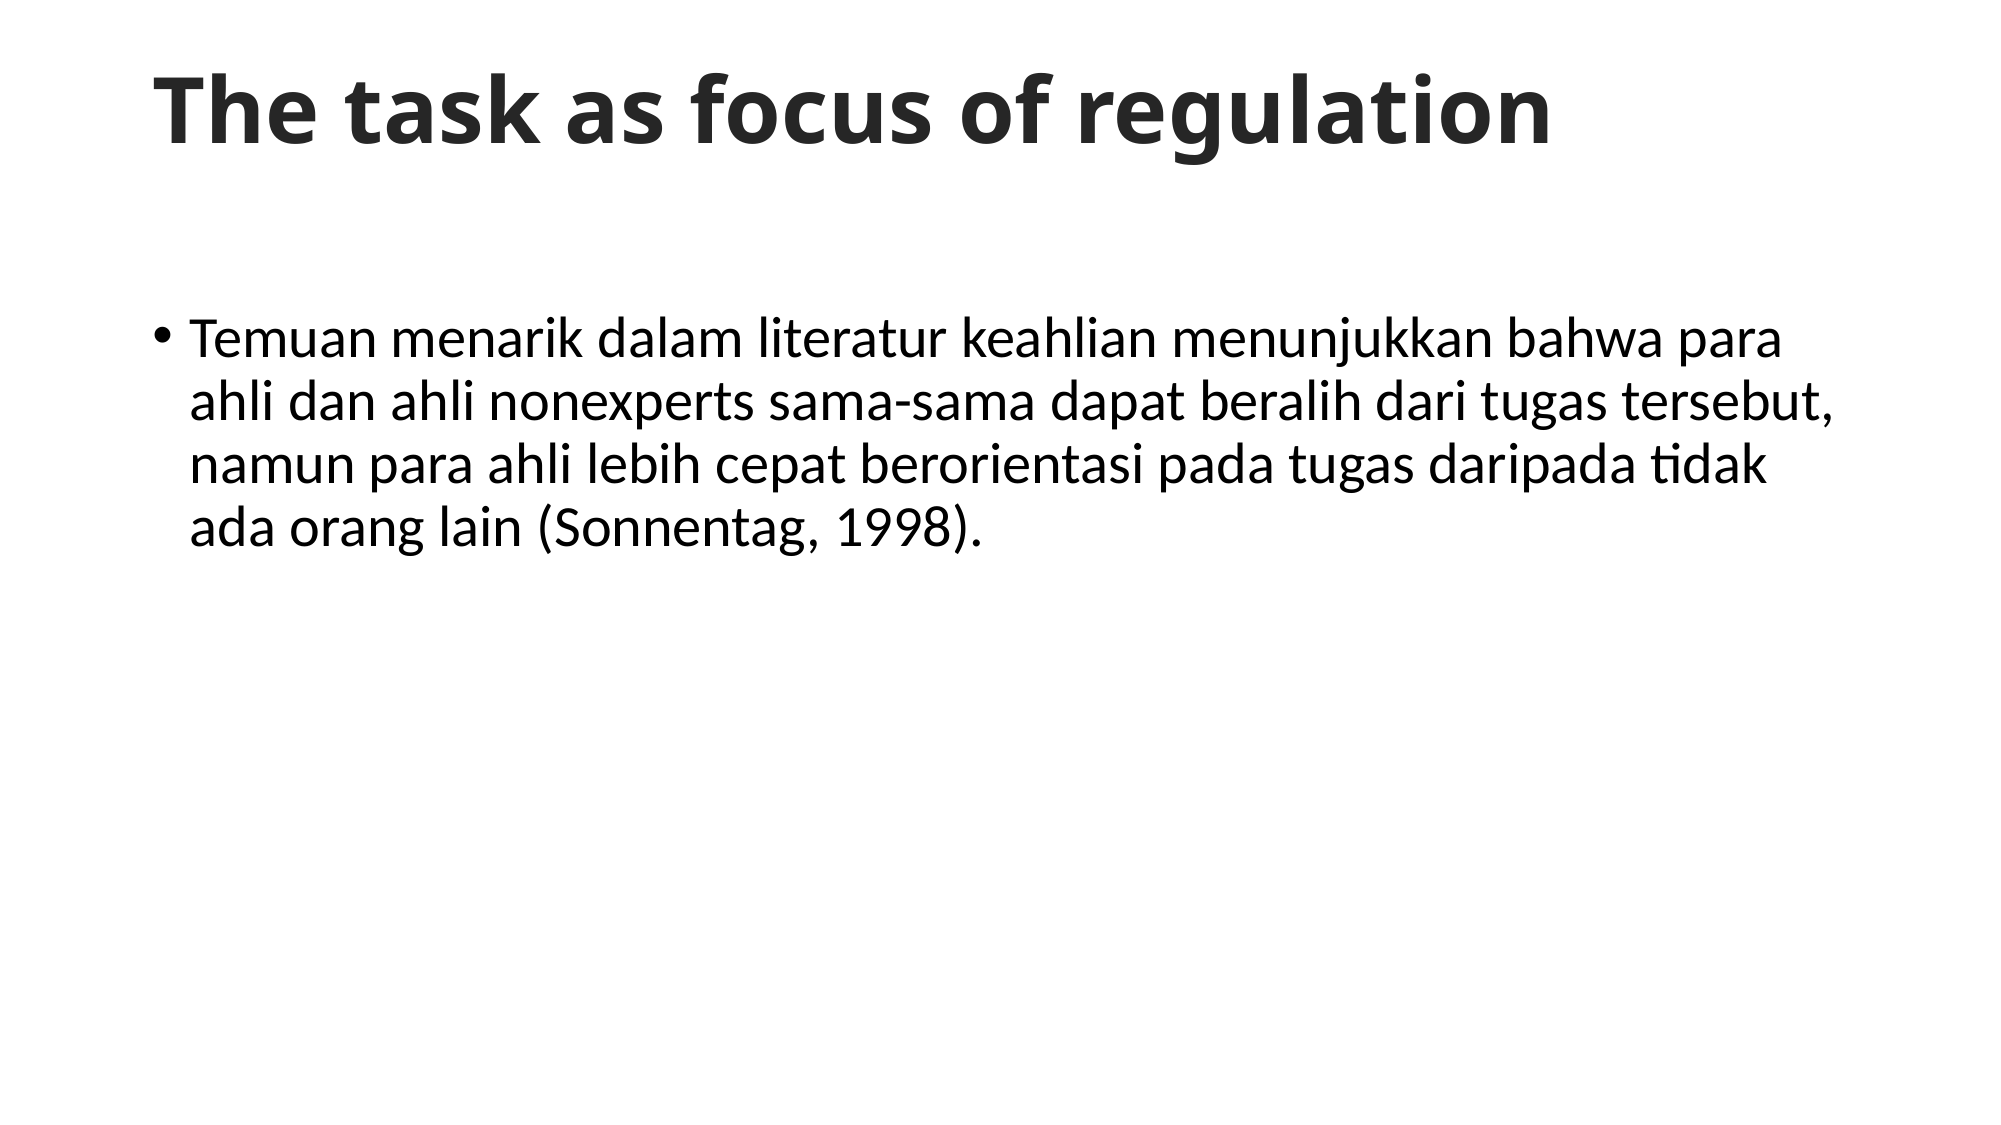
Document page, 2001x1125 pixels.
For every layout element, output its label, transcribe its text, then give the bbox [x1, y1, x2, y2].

list Temuan menarik dalam literatur keahlian menunjukkan bahwa para ahli dan ahli nonexperts sama-sama dapat beralih dari tugas tersebut, namun para ahli lebih cepat berorientasi pada tugas daripada tidak ada orang lain (Sonnentag, 1998). [137, 299, 1863, 1014]
title The task as focus of regulation [137, 59, 1863, 278]
